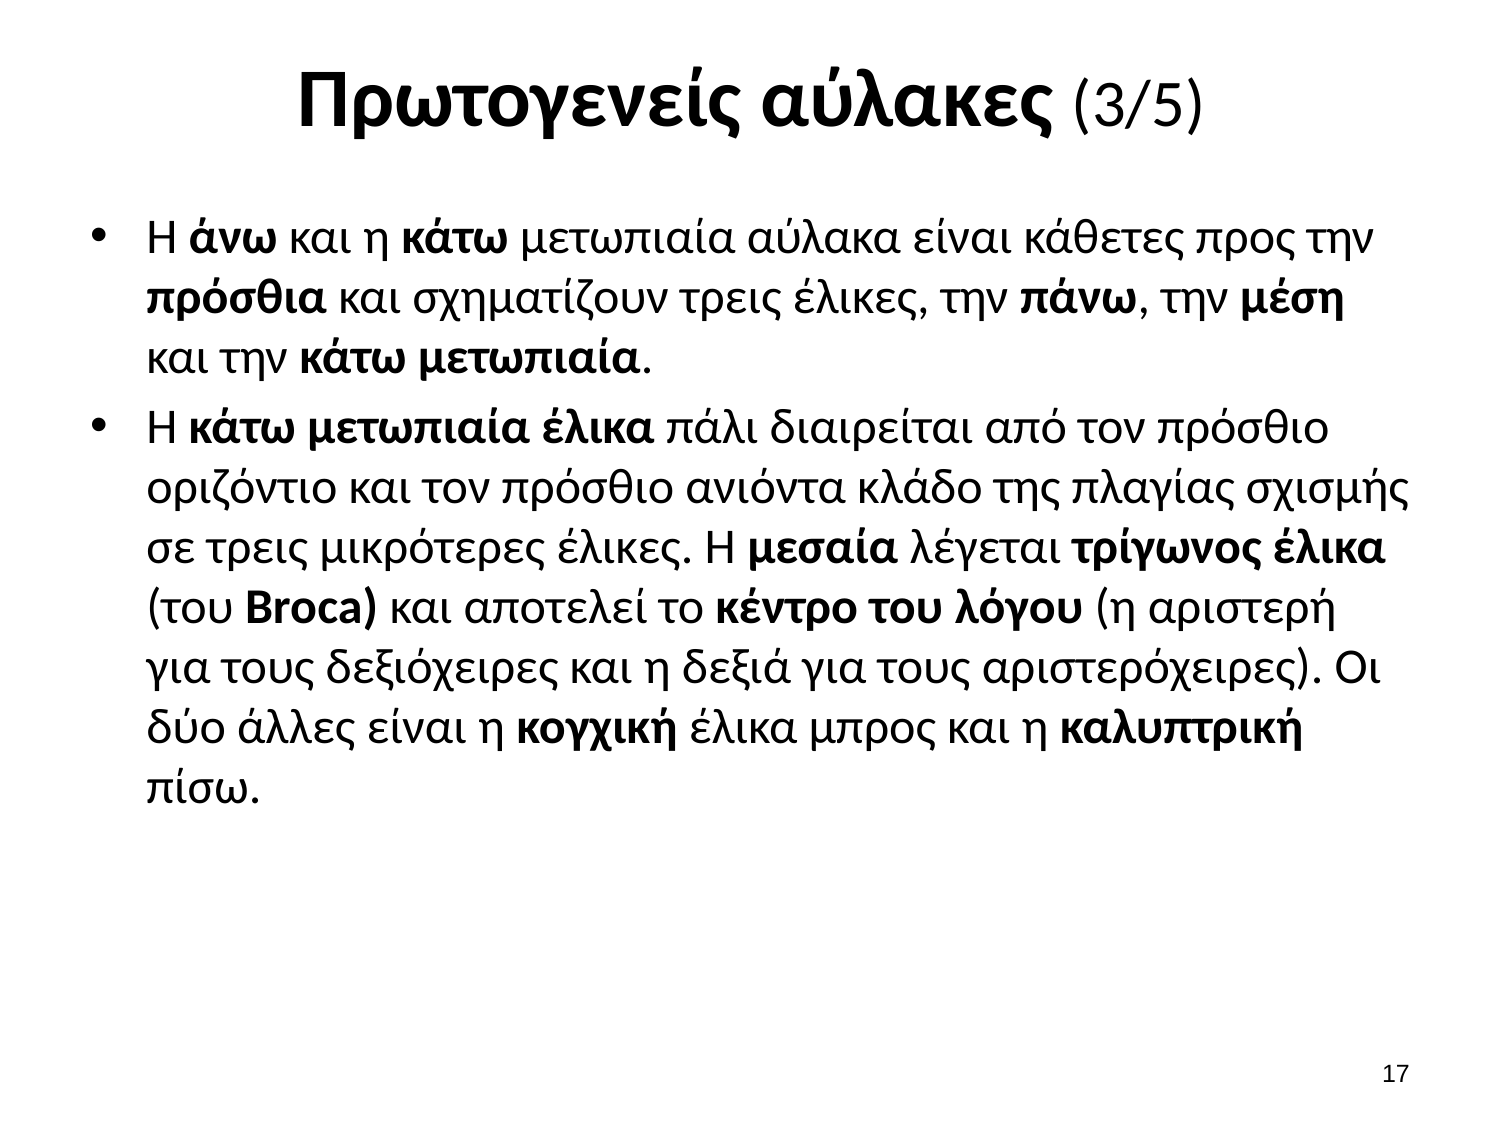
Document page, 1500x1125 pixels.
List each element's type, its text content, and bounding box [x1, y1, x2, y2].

list H άνω και η κάτω μετωπιαία αύλακα είναι κάθετες προς την πρόσθια και σχηματίζουν τρεις έλικες, την πάνω, την μέση και την κάτω μετωπιαία. Η κάτω μετωπιαία έλικα πάλι διαιρείται από τον πρόσθιο οριζόντιο και τον πρόσθιο ανιόντα κλάδο της πλαγίας σχισμής σε τρεις μικρότερες έλικες. Η μεσαία λέγεται τρίγωνος έλικα (του Broca) και αποτελεί το κέντρο του λόγου (η αριστερή για τους δεξιόχειρες και η δεξιά για τους αριστερόχειρες). Οι δύο άλλες είναι η κογχική έλικα μπρος και η καλυπτρική πίσω. [75, 196, 1425, 1024]
title Πρωτογενείς αύλακες (3/5) [76, 19, 1427, 169]
slide_number 16 [1074, 1042, 1425, 1103]
